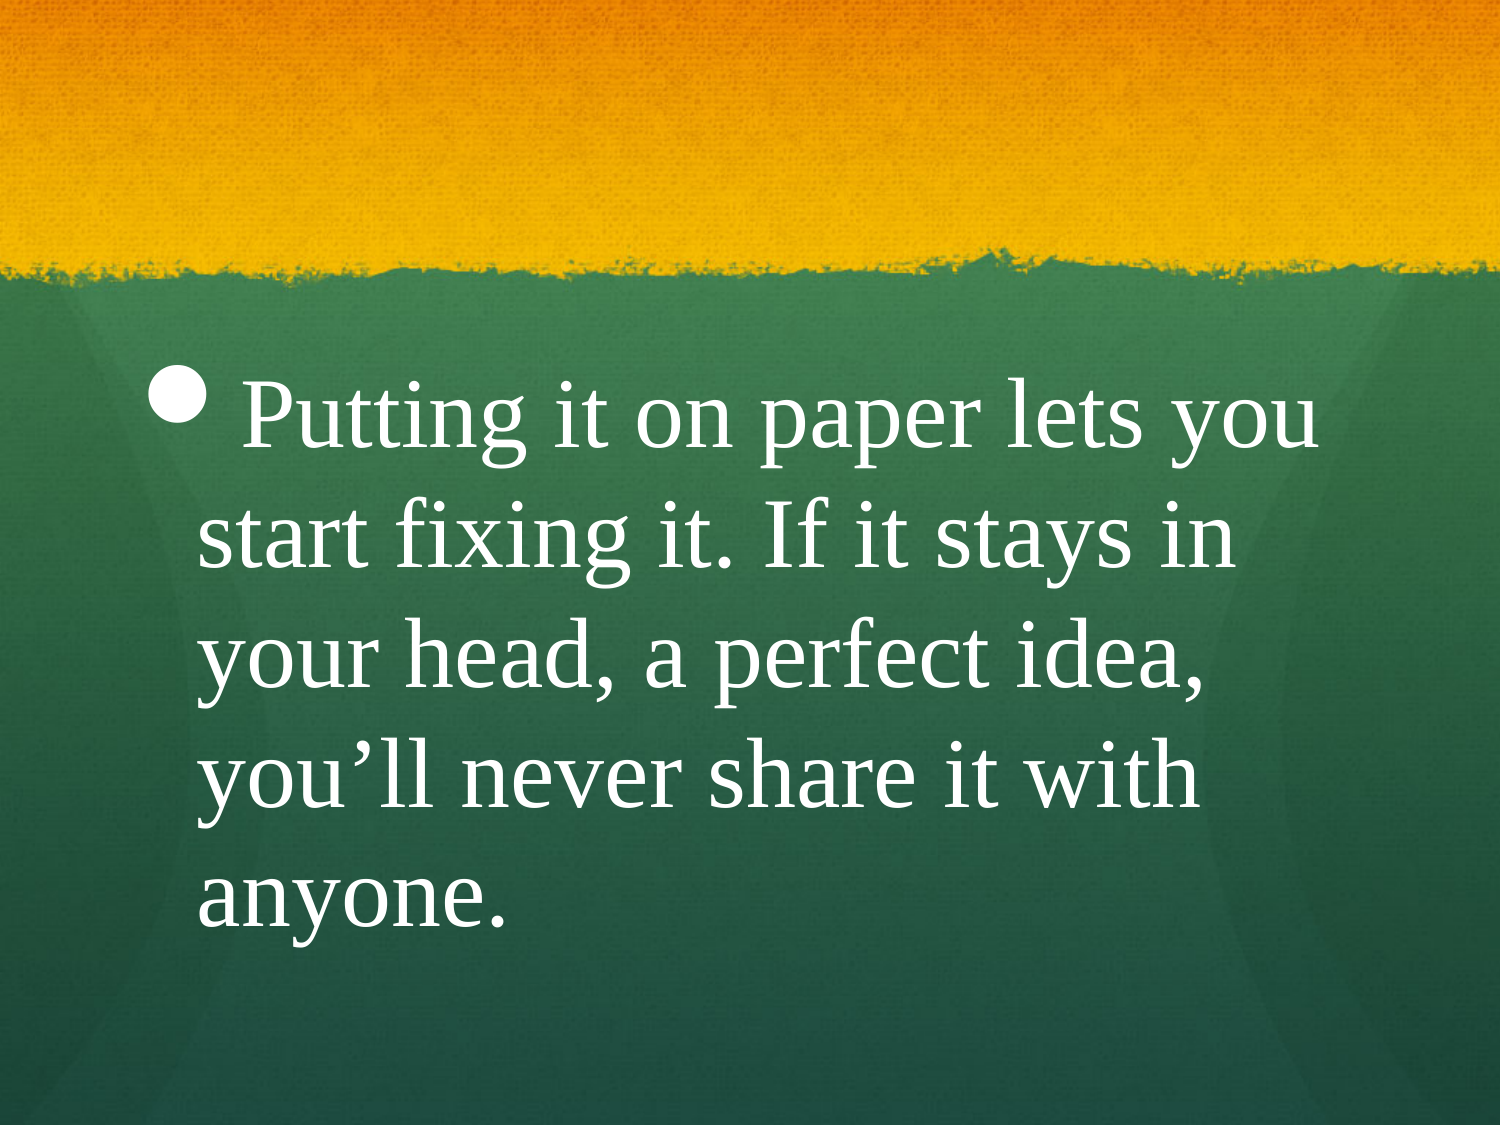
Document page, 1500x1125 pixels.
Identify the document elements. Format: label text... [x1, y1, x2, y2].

picture [0, 0, 1500, 1125]
list Putting it on paper lets you start fixing it. If it stays in your head, a perfect idea, you’ll never share it with anyone. [125, 339, 1375, 1026]
